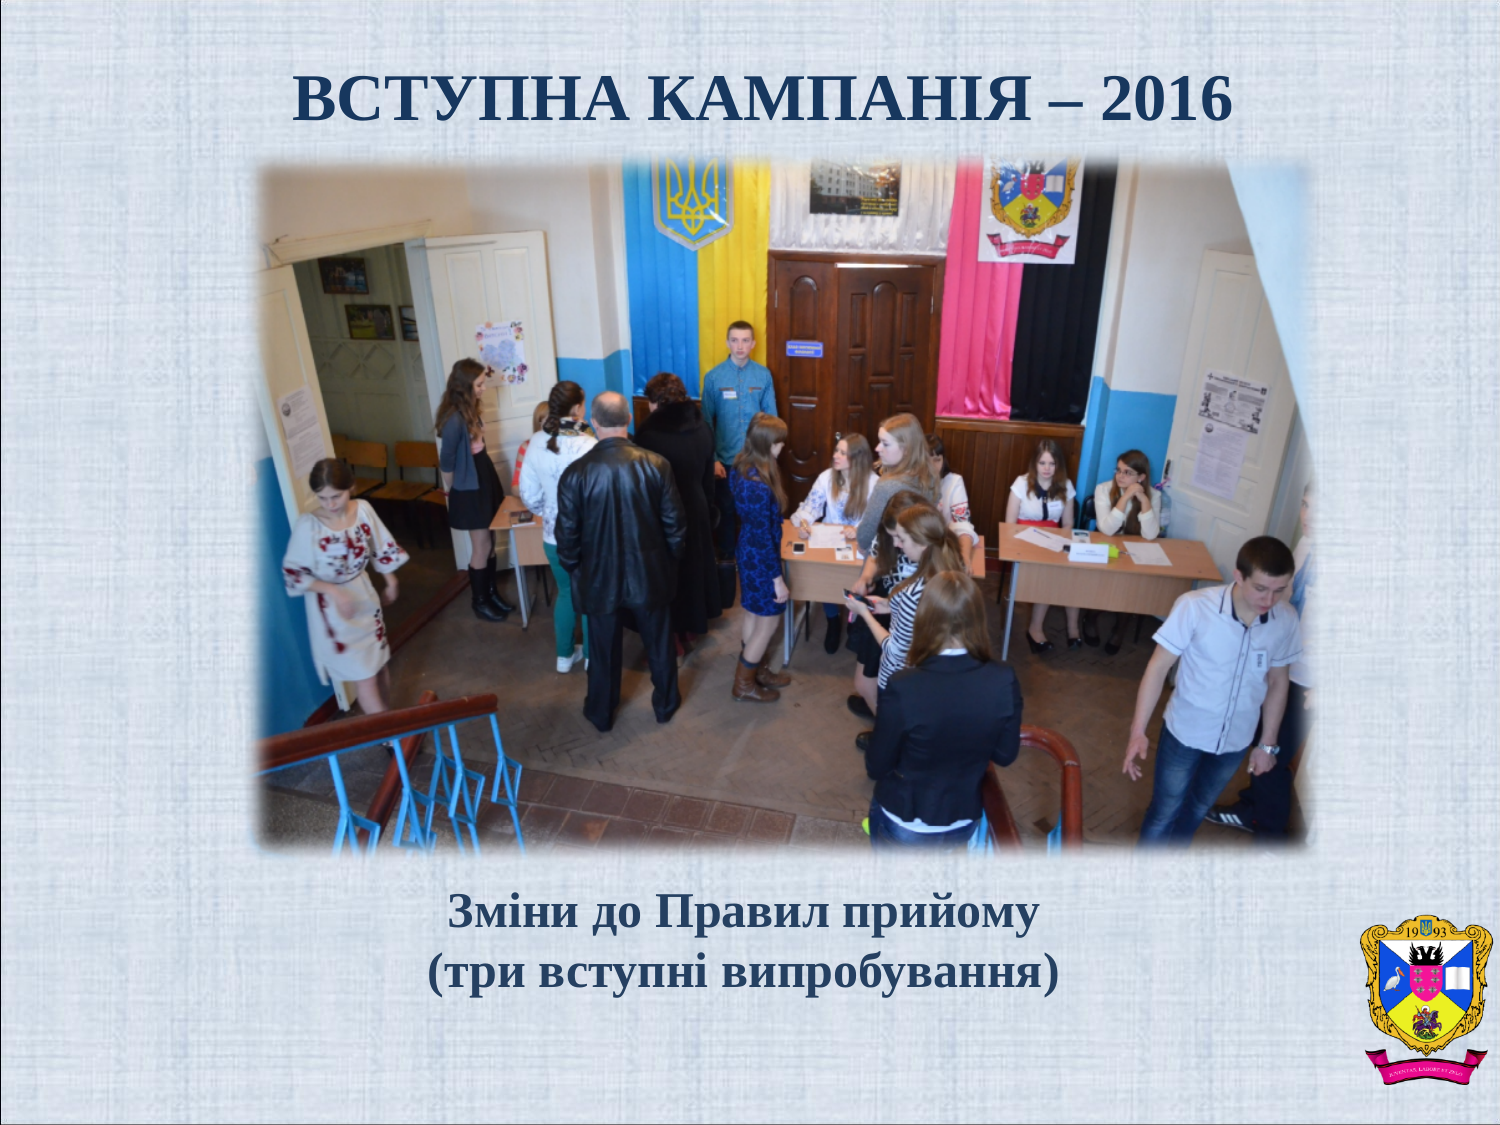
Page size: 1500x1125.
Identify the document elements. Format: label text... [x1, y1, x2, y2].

text_box Зміни до Правил прийому (три вступні випробування) [253, 875, 1235, 1005]
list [241, 148, 1325, 866]
title ВСТУПНА КАМПАНІЯ – 2016 [88, 0, 1439, 188]
picture [0, 0, 1500, 1125]
